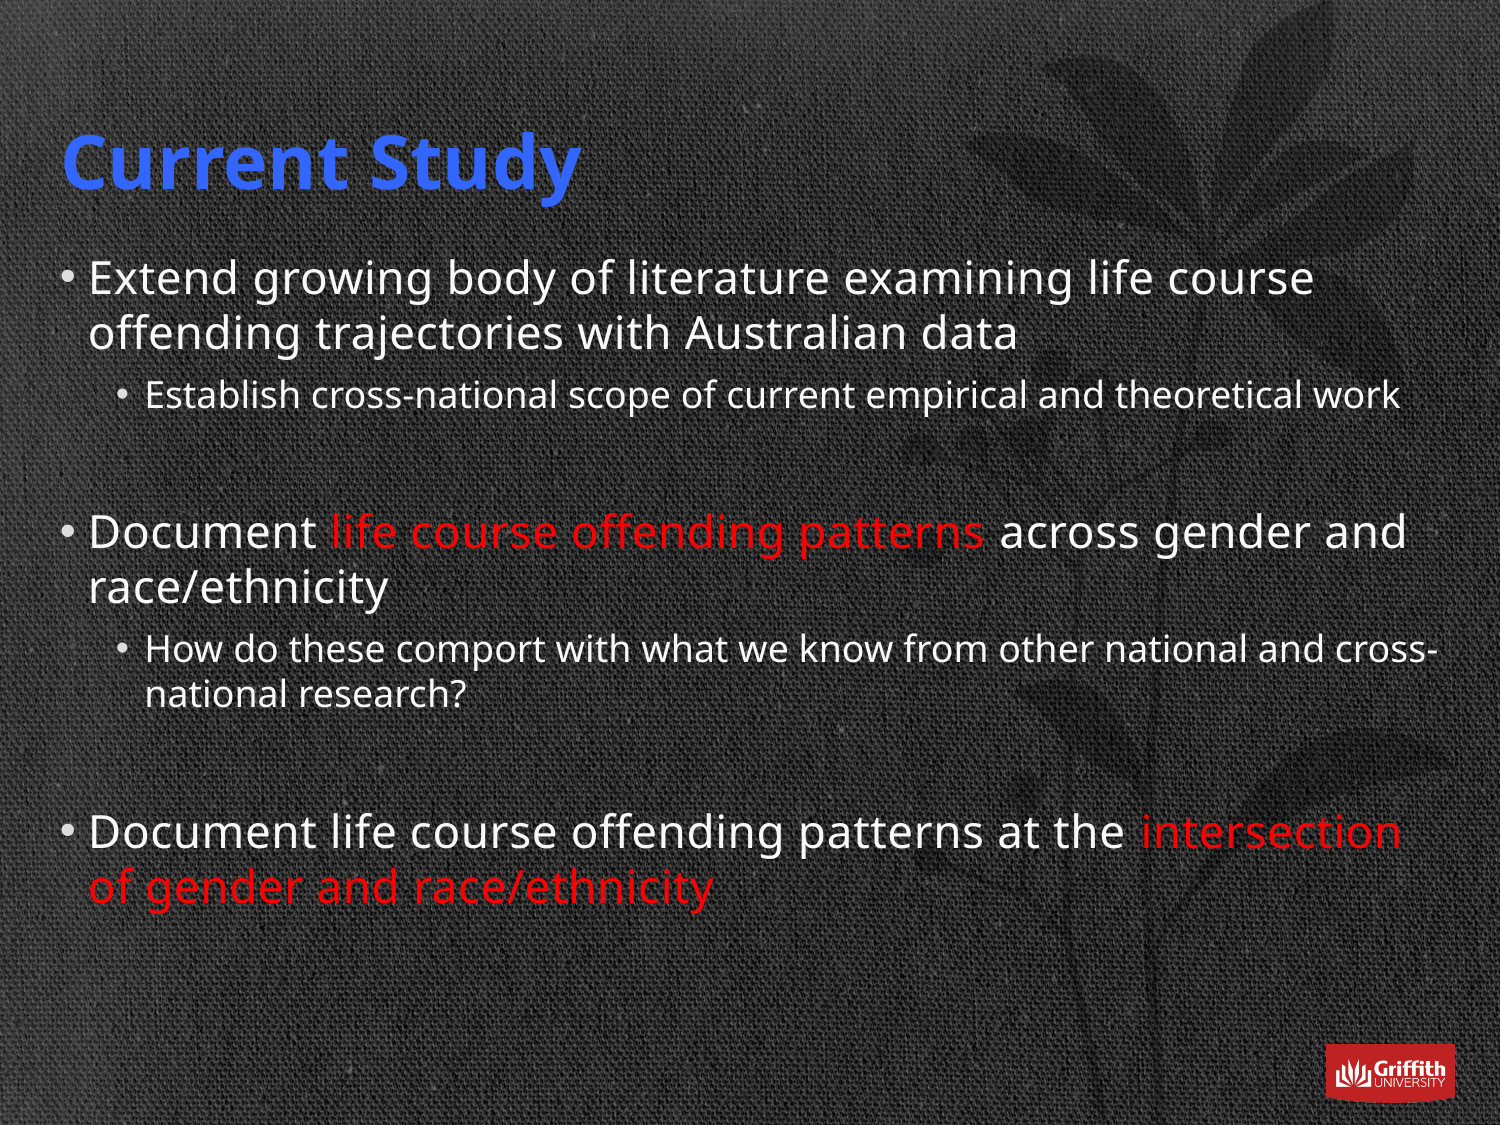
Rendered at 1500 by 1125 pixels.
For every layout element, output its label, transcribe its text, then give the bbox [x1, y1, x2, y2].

picture [1326, 1051, 1455, 1103]
list Extend growing body of literature examining life course offending trajectories with Australian data Establish cross-national scope of current empirical and theoretical work Document life course offending patterns across gender and race/ethnicity How do these comport with what we know from other national and cross-national research? Document life course offending patterns at the intersection of gender and race/ethnicity [44, 240, 1455, 1051]
title Current Study [45, 37, 1455, 213]
